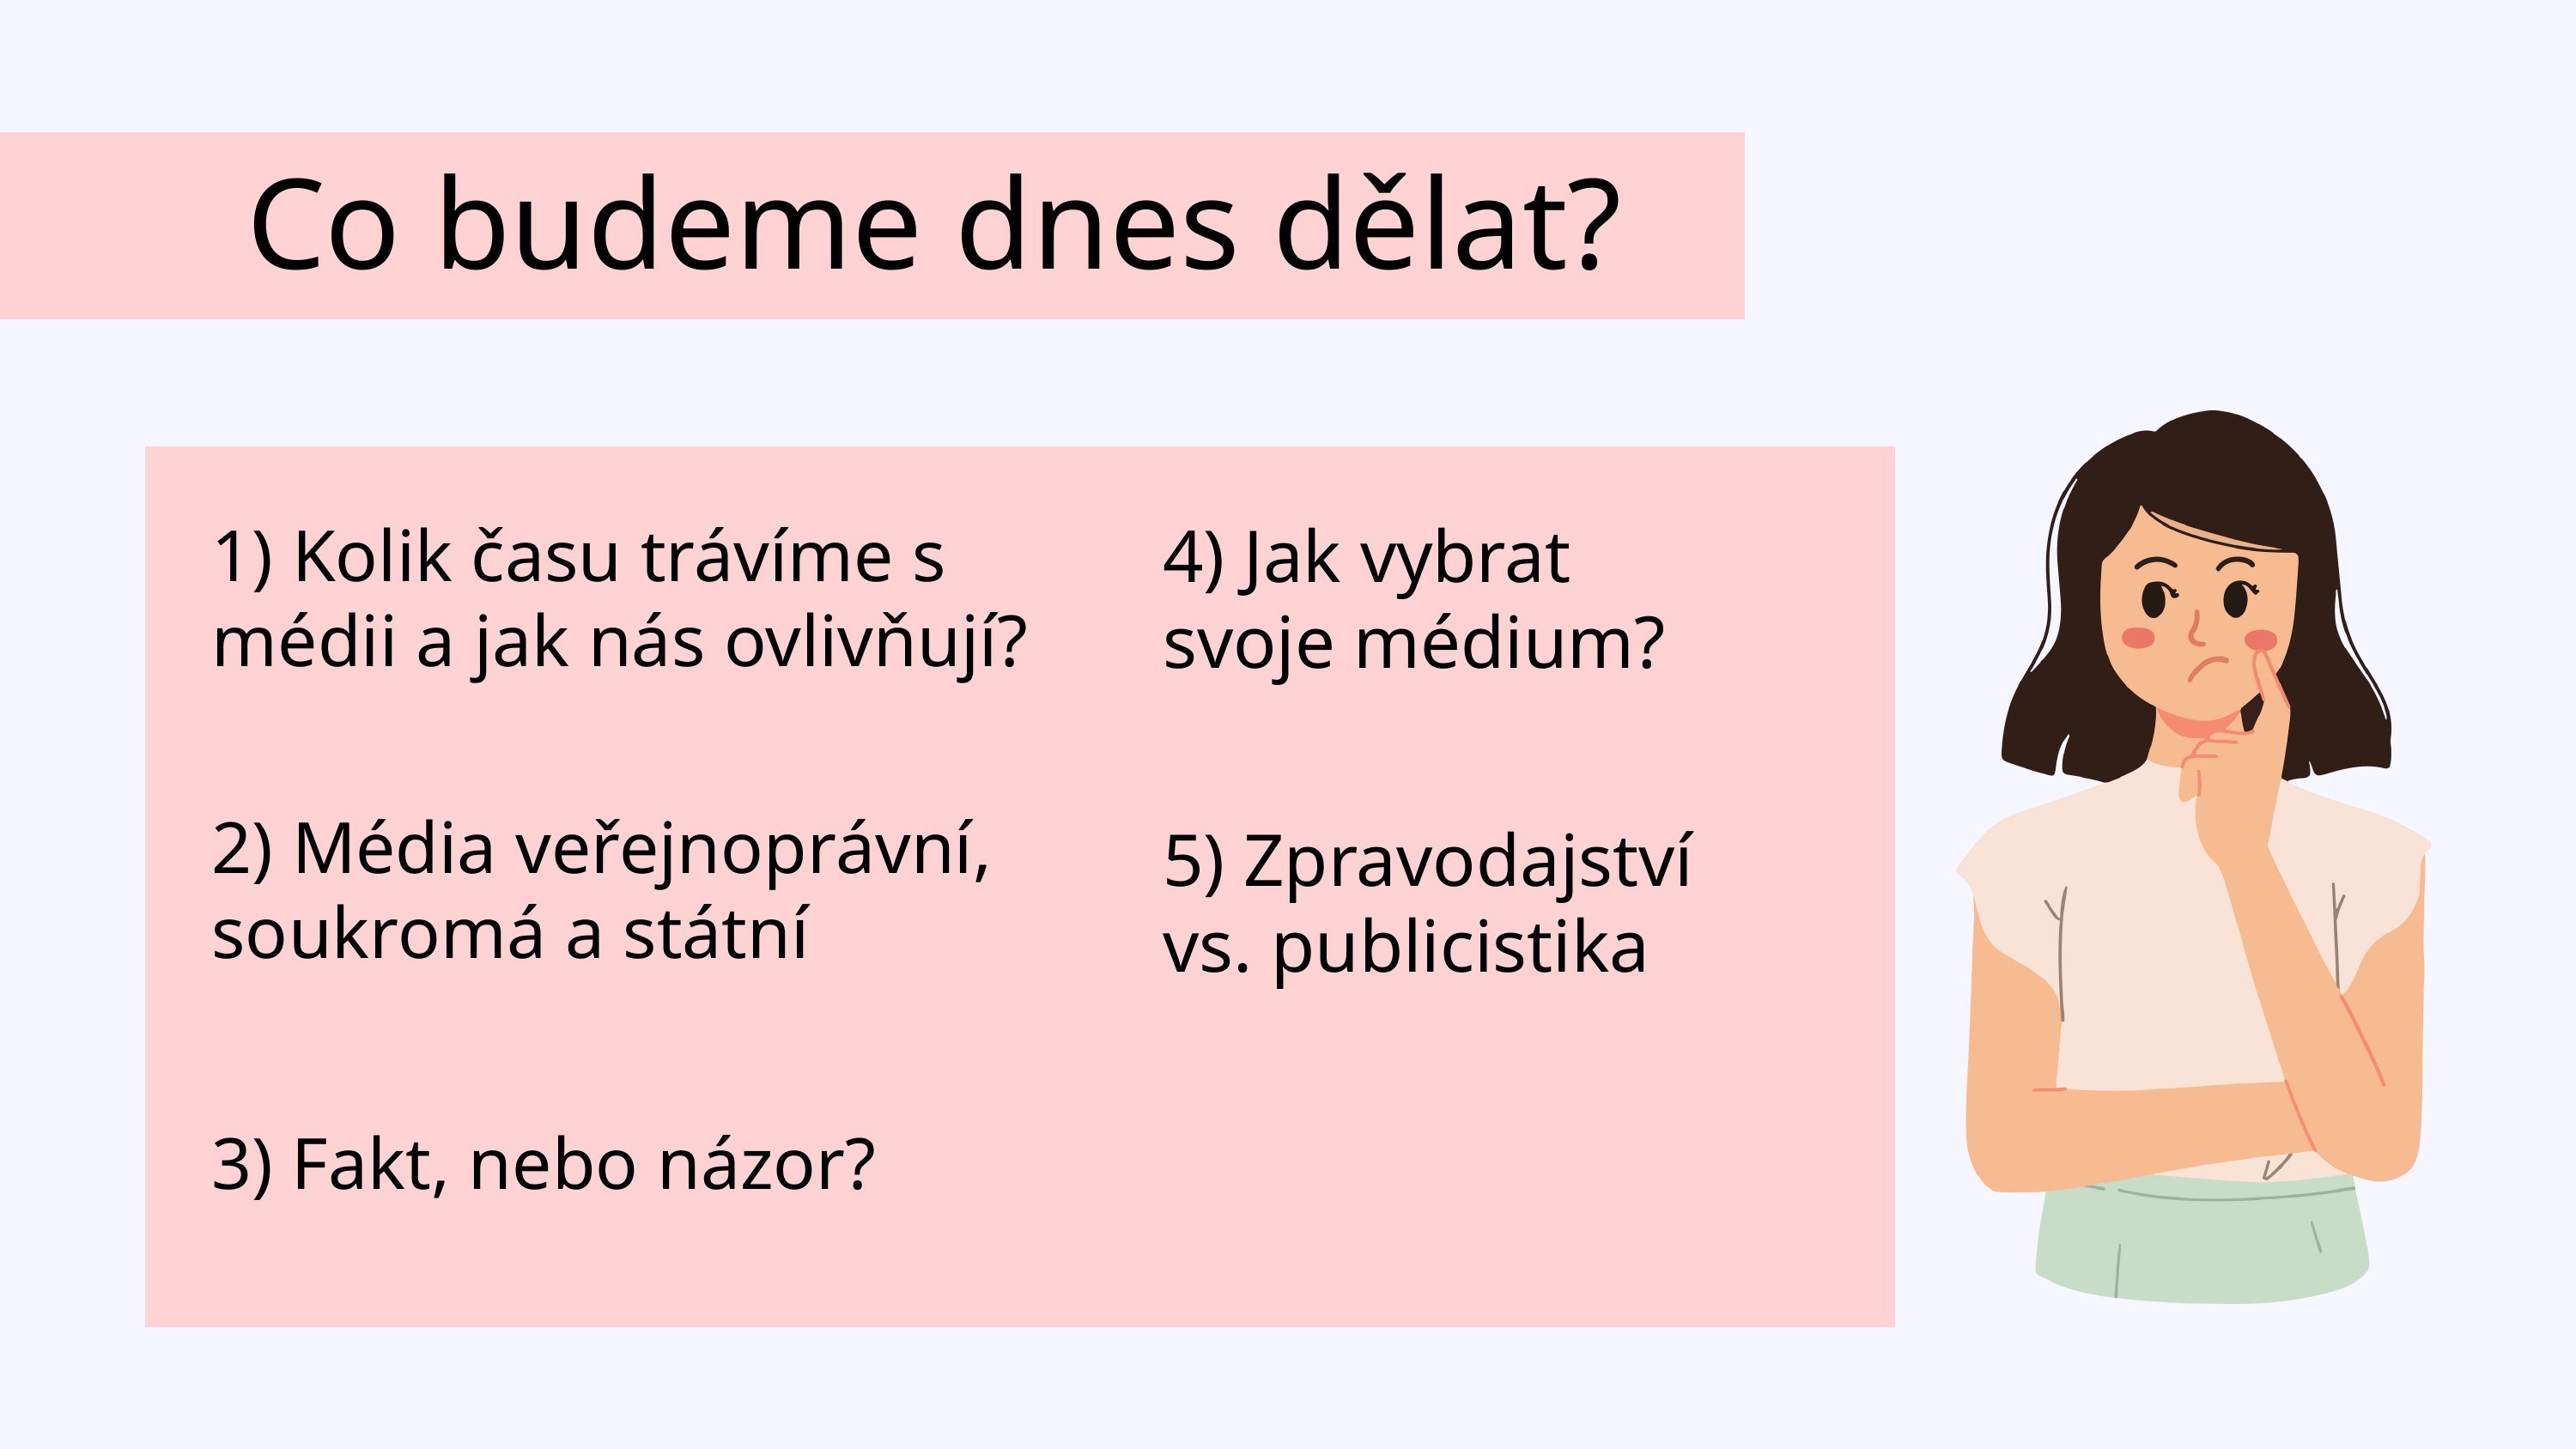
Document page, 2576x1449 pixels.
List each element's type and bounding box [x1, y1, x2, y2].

text_box [1956, 410, 2432, 1304]
text_box [144, 446, 1895, 1328]
text_box [0, 132, 1746, 319]
